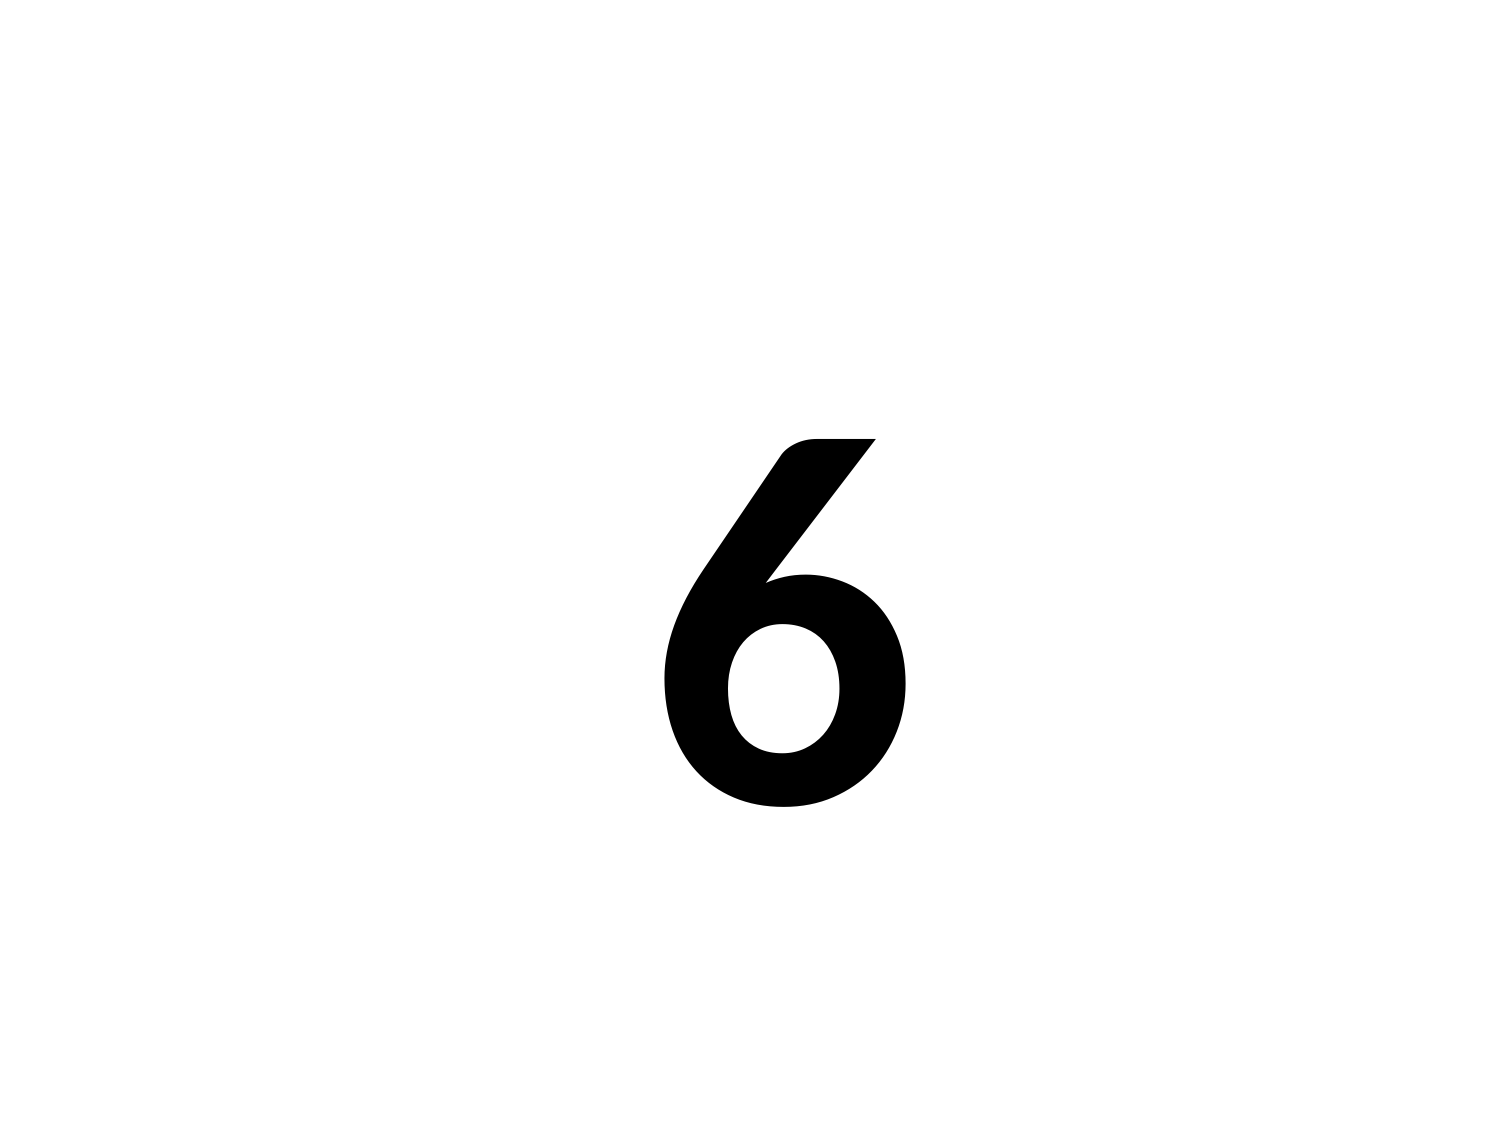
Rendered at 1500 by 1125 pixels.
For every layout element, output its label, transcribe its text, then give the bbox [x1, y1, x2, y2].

list 6 [75, 262, 1425, 1005]
